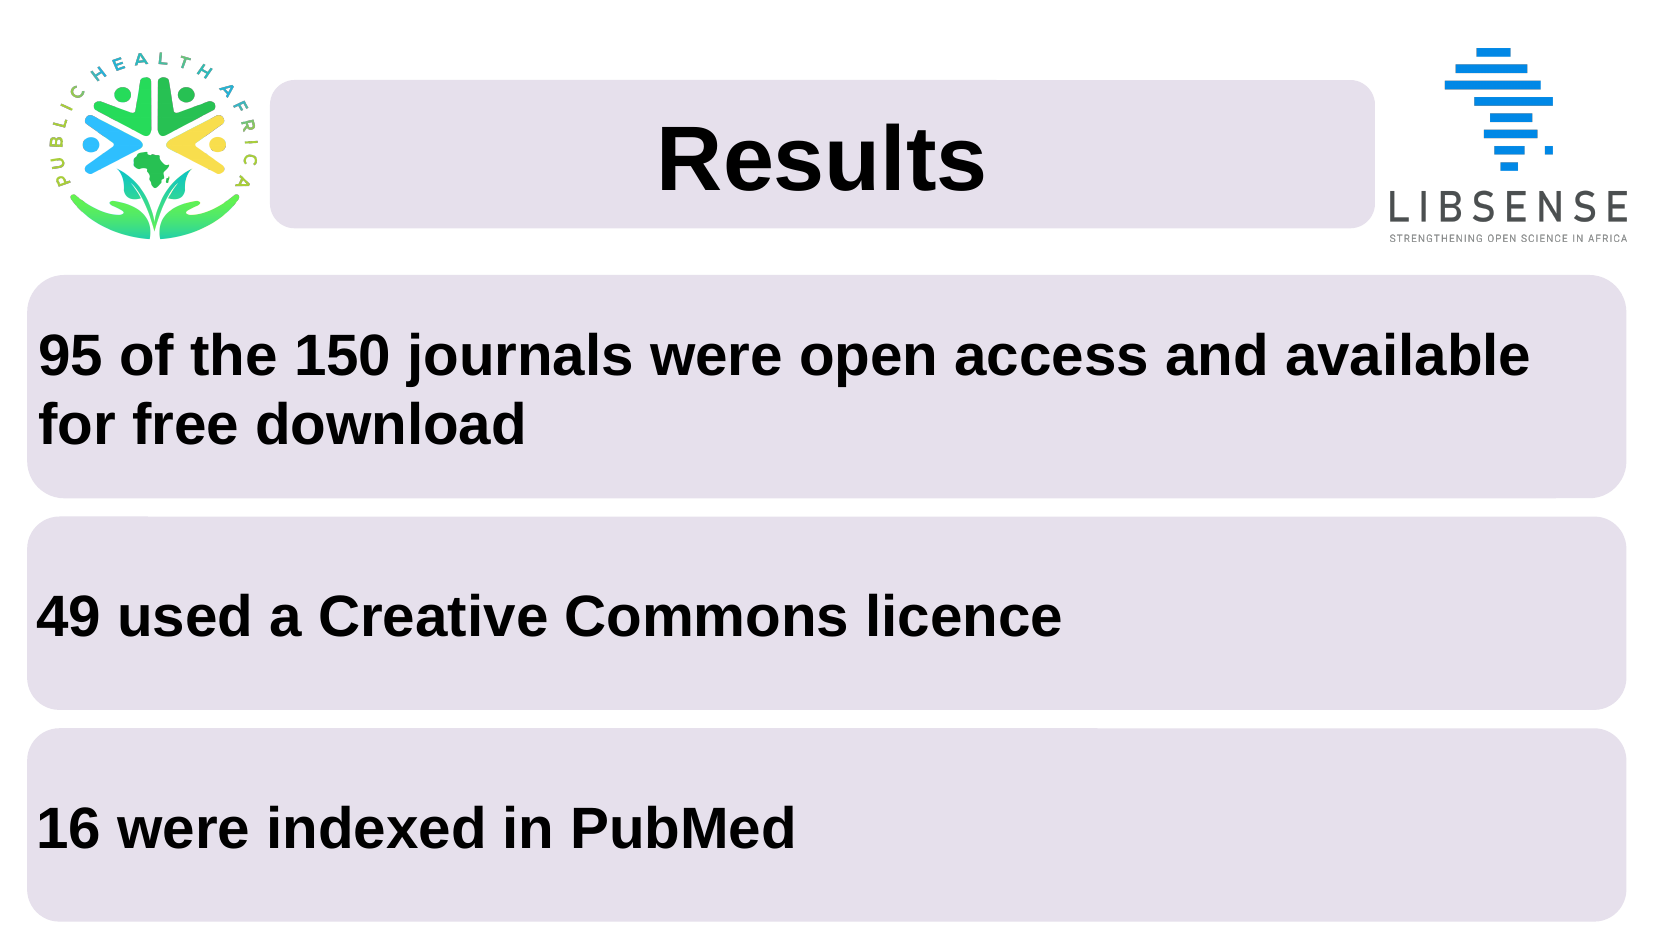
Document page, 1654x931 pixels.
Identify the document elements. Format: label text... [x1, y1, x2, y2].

picture [1389, 48, 1627, 242]
text_box 16 were indexed in PubMed [27, 728, 1627, 922]
text_box Results [293, 79, 1375, 229]
picture [24, 33, 289, 257]
text_box 95 of the 150 journals were open access and available for free download [27, 274, 1627, 499]
text_box 49 used a Creative Commons licence [27, 516, 1627, 710]
